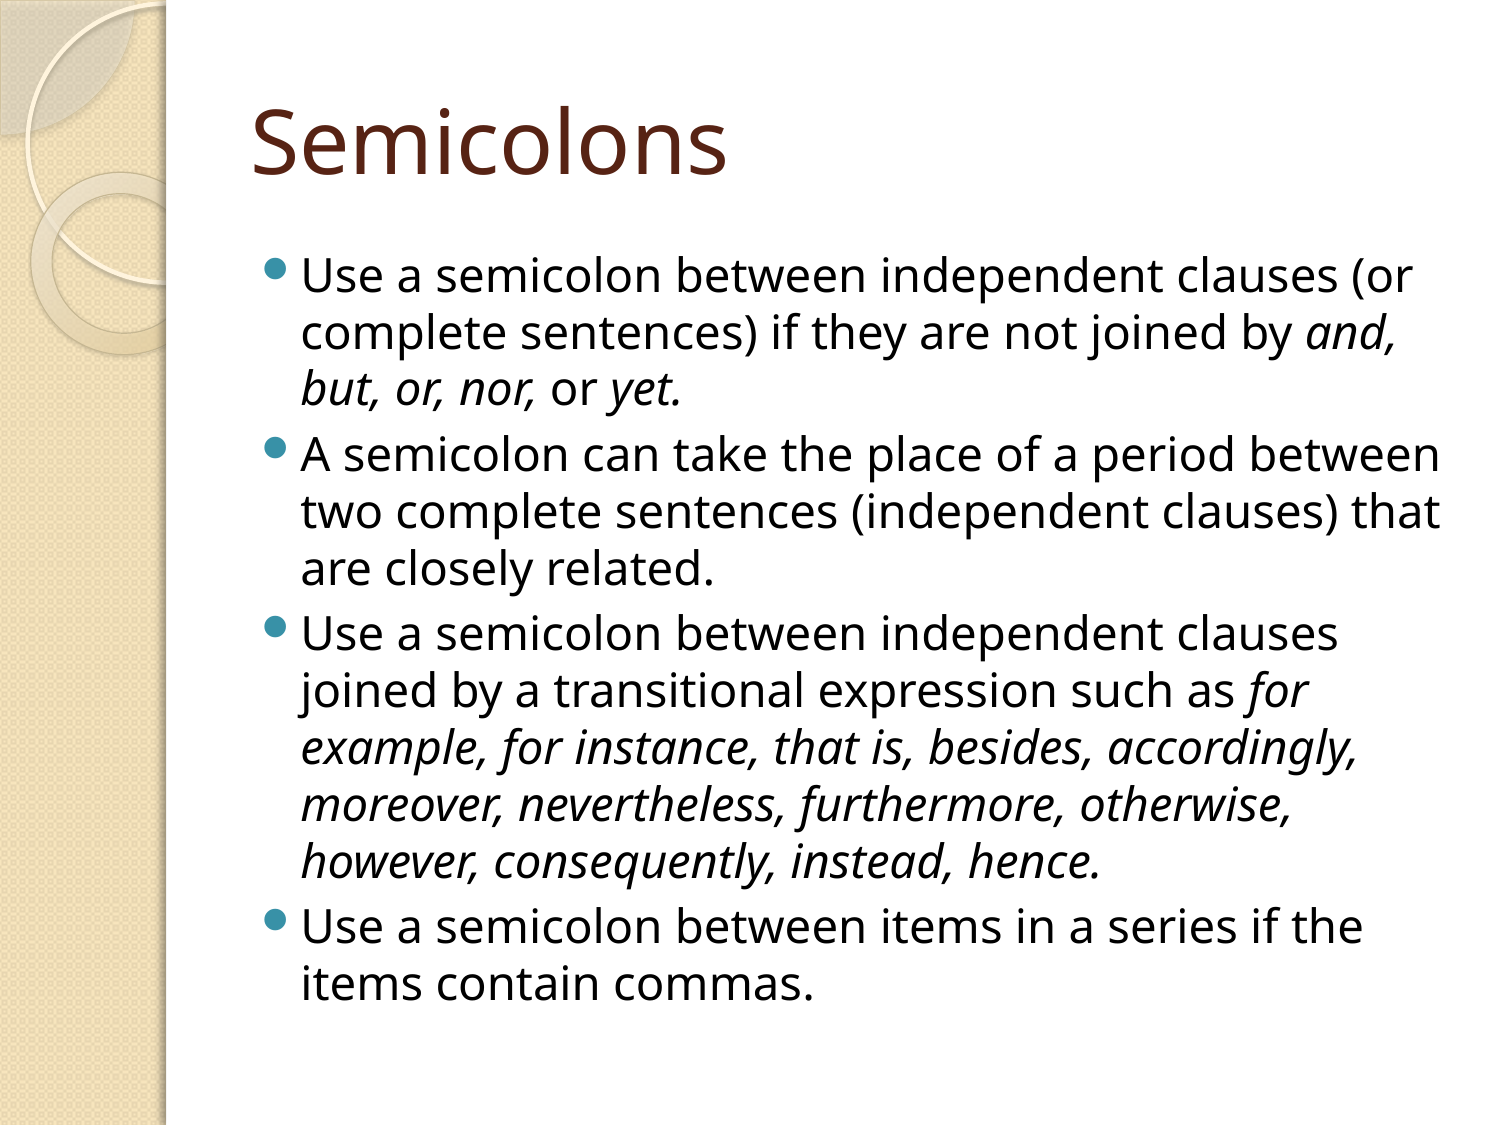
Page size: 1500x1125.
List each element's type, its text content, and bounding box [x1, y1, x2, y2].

list Use a semicolon between independent clauses (or complete sentences) if they are not joined by and, but, or, nor, or yet. A semicolon can take the place of a period between two complete sentences (independent clauses) that are closely related. Use a semicolon between independent clauses joined by a transitional expression such as for example, for instance, that is, besides, accordingly, moreover, nevertheless, furthermore, otherwise, however, consequently, instead, hence. Use a semicolon between items in a series if the items contain commas. [235, 237, 1466, 1025]
title Semicolons [235, 45, 1466, 233]
